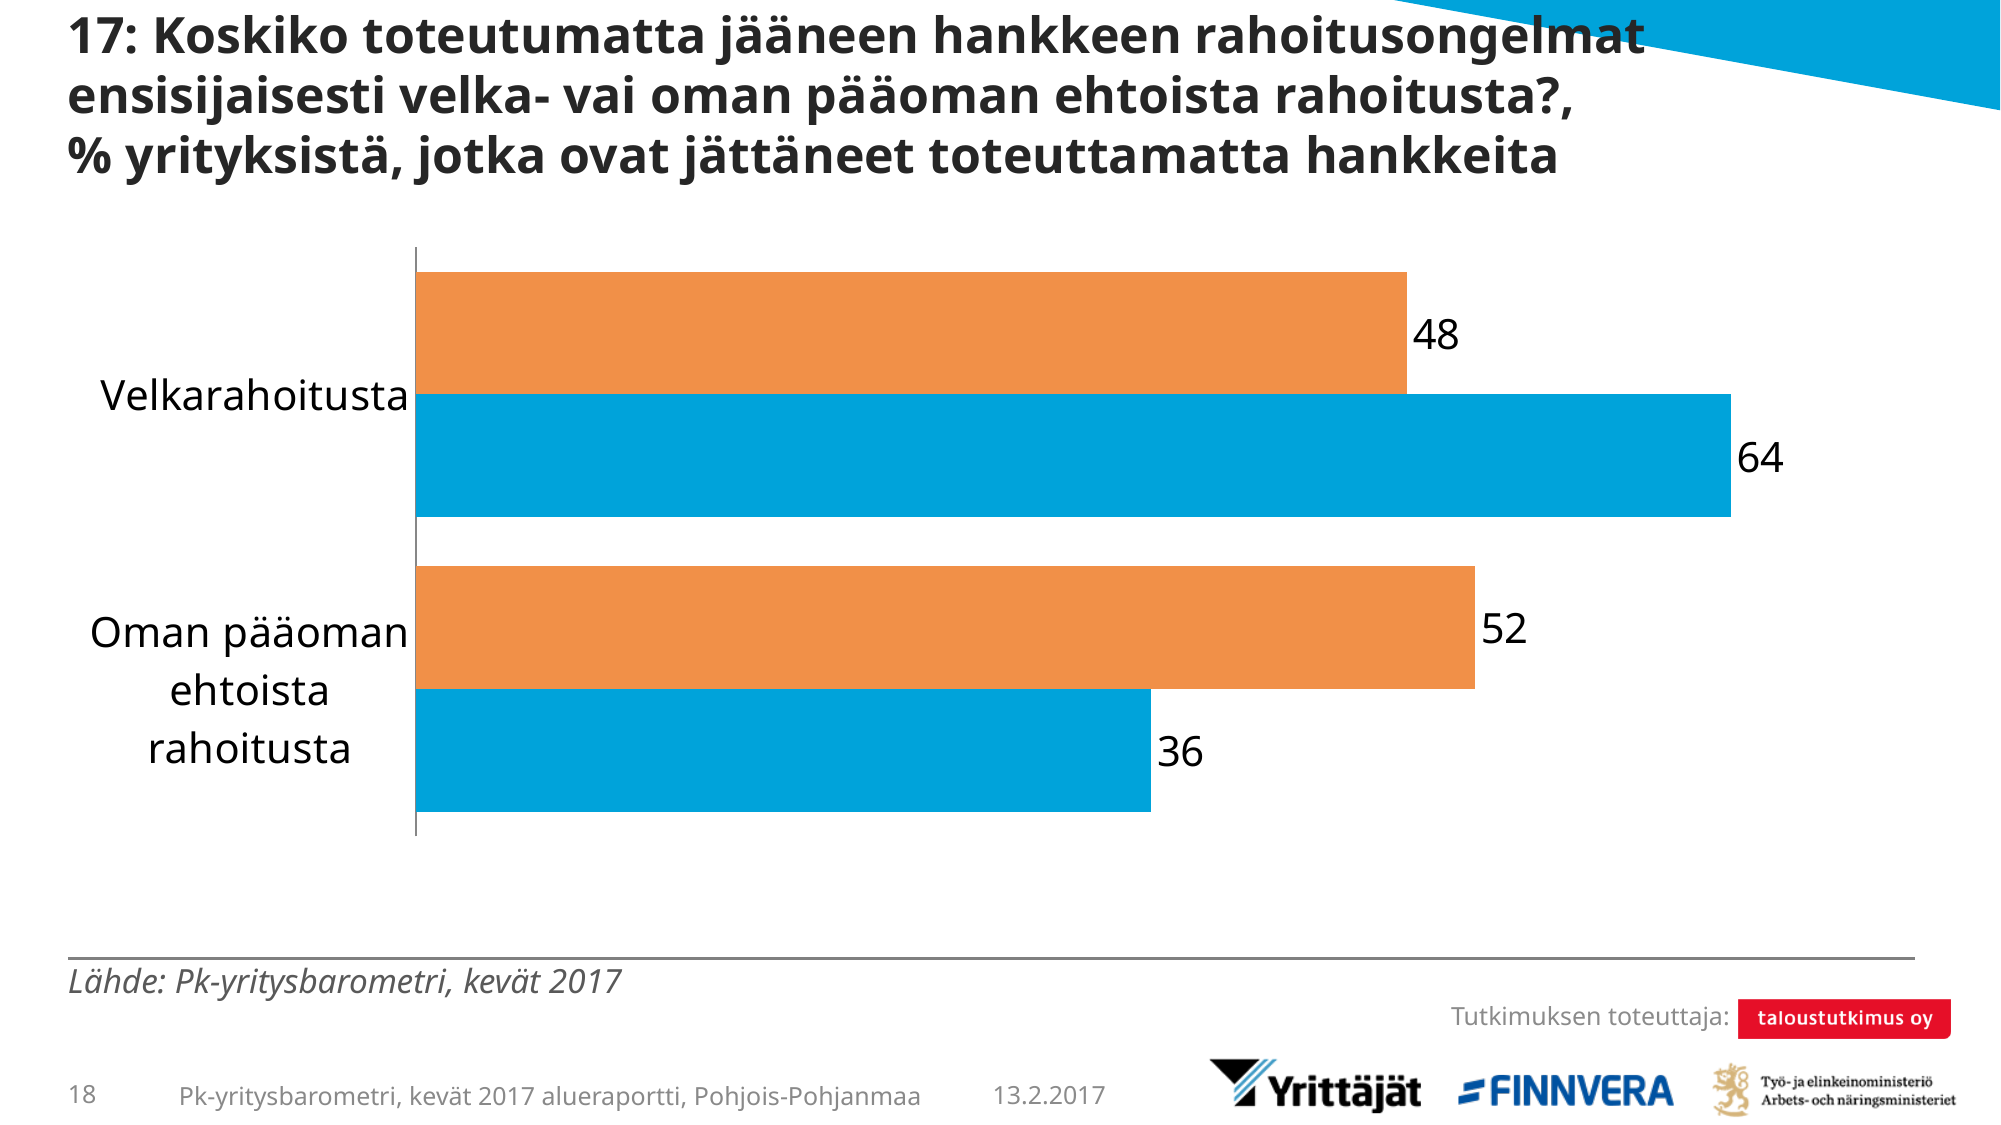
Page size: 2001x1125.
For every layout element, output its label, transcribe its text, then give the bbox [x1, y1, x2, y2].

footer Pk-yritysbarometri, kevät 2017 alueraportti, Pohjois-Pohjanmaa [163, 1068, 976, 1122]
picture [1193, 999, 1984, 1125]
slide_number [977, 1068, 1177, 1122]
list Lähde: Pk-yritysbarometri, kevät 2017 [67, 960, 1662, 1026]
title 17: Koskiko toteutumatta jääneen hankkeen rahoitusongelmat ensisijaisesti velka- vai oman pääoman ehtoista rahoitusta?, % yrityksistä, jotka ovat jättäneet toteuttamatta hankkeita [67, 0, 1914, 184]
slide_number 18 [67, 1068, 163, 1122]
chart [67, 231, 1914, 942]
